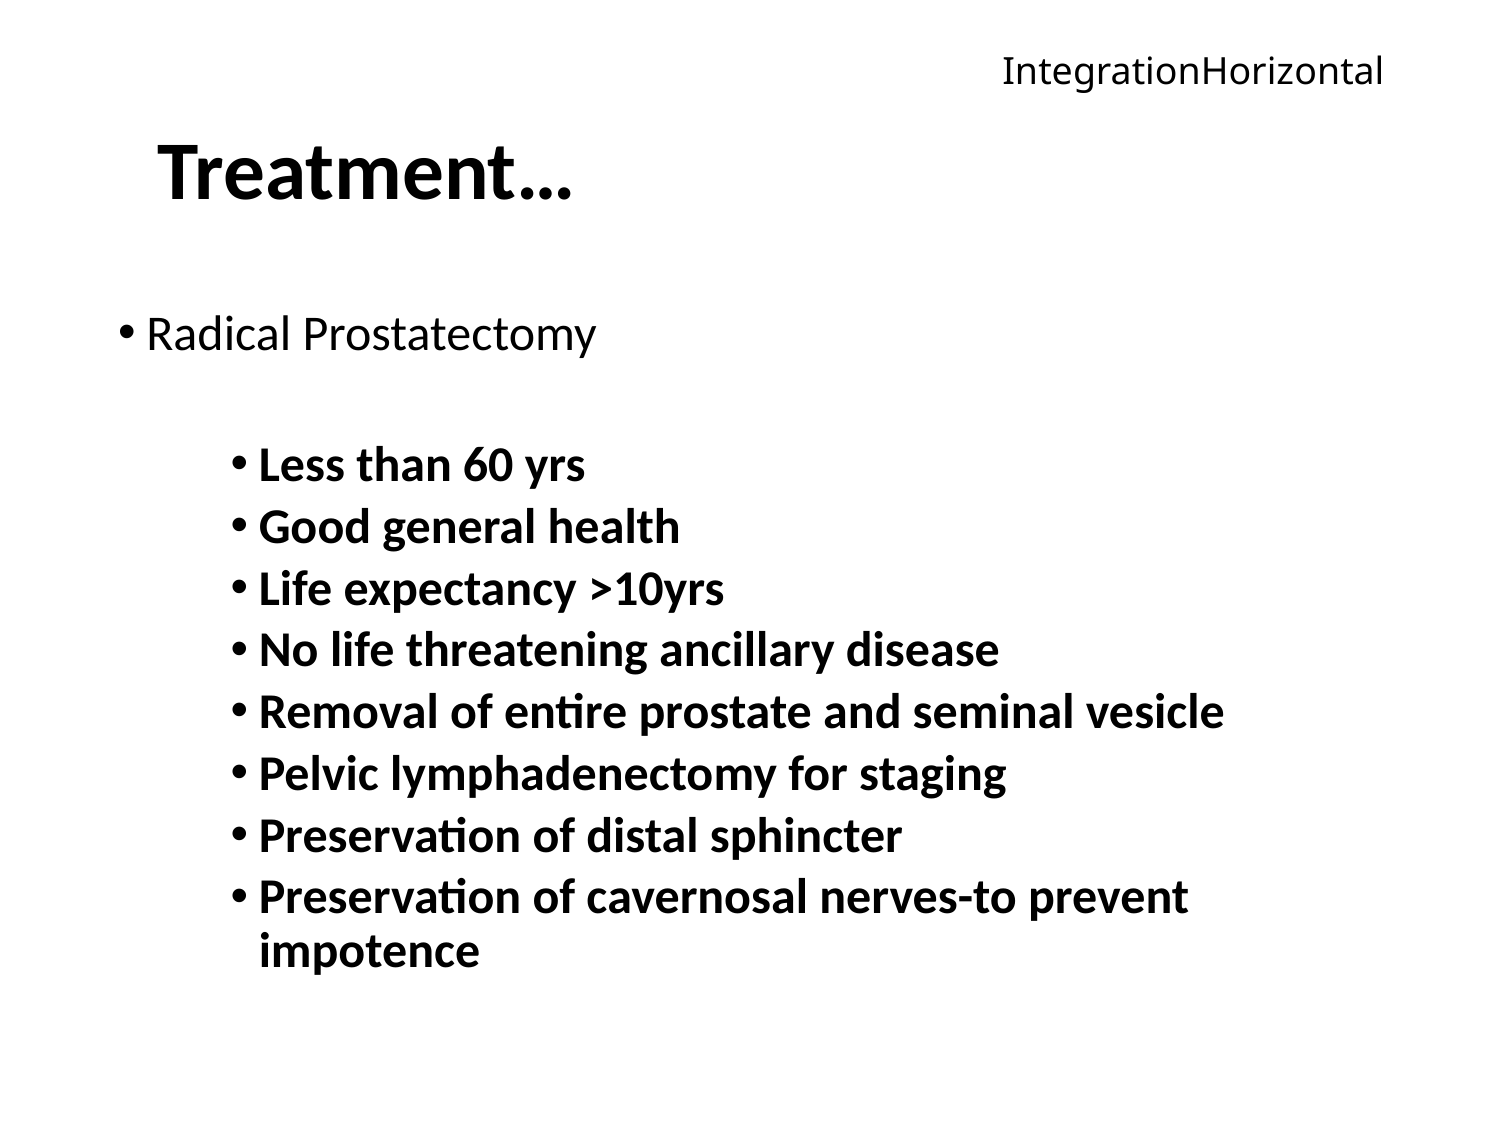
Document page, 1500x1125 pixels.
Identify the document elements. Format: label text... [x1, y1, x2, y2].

list Radical Prostatectomy Less than 60 yrs Good general health Life expectancy >10yrs No life threatening ancillary disease Removal of entire prostate and seminal vesicle Pelvic lymphadenectomy for staging Preservation of distal sphincter Preservation of cavernosal nerves-to prevent impotence [103, 299, 1397, 1014]
title Treatment… [142, 119, 1482, 225]
text_box IntegrationHorizontal [987, 40, 1425, 100]
